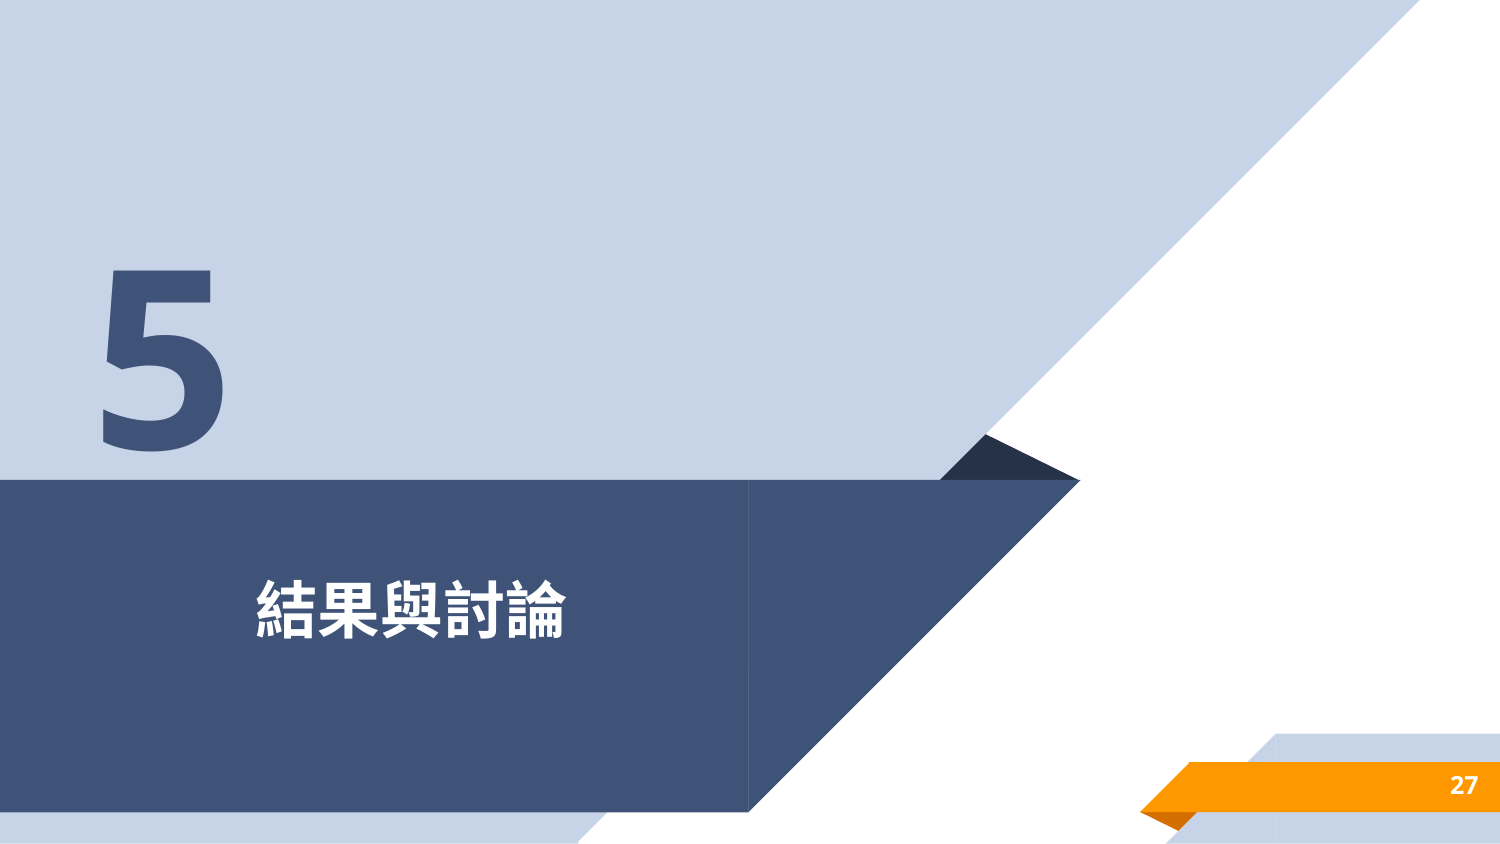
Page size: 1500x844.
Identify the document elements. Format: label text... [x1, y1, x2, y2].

slide_number 27 [1249, 760, 1494, 813]
title 結果與討論 [76, 470, 748, 662]
text_box 5 [76, 0, 434, 515]
